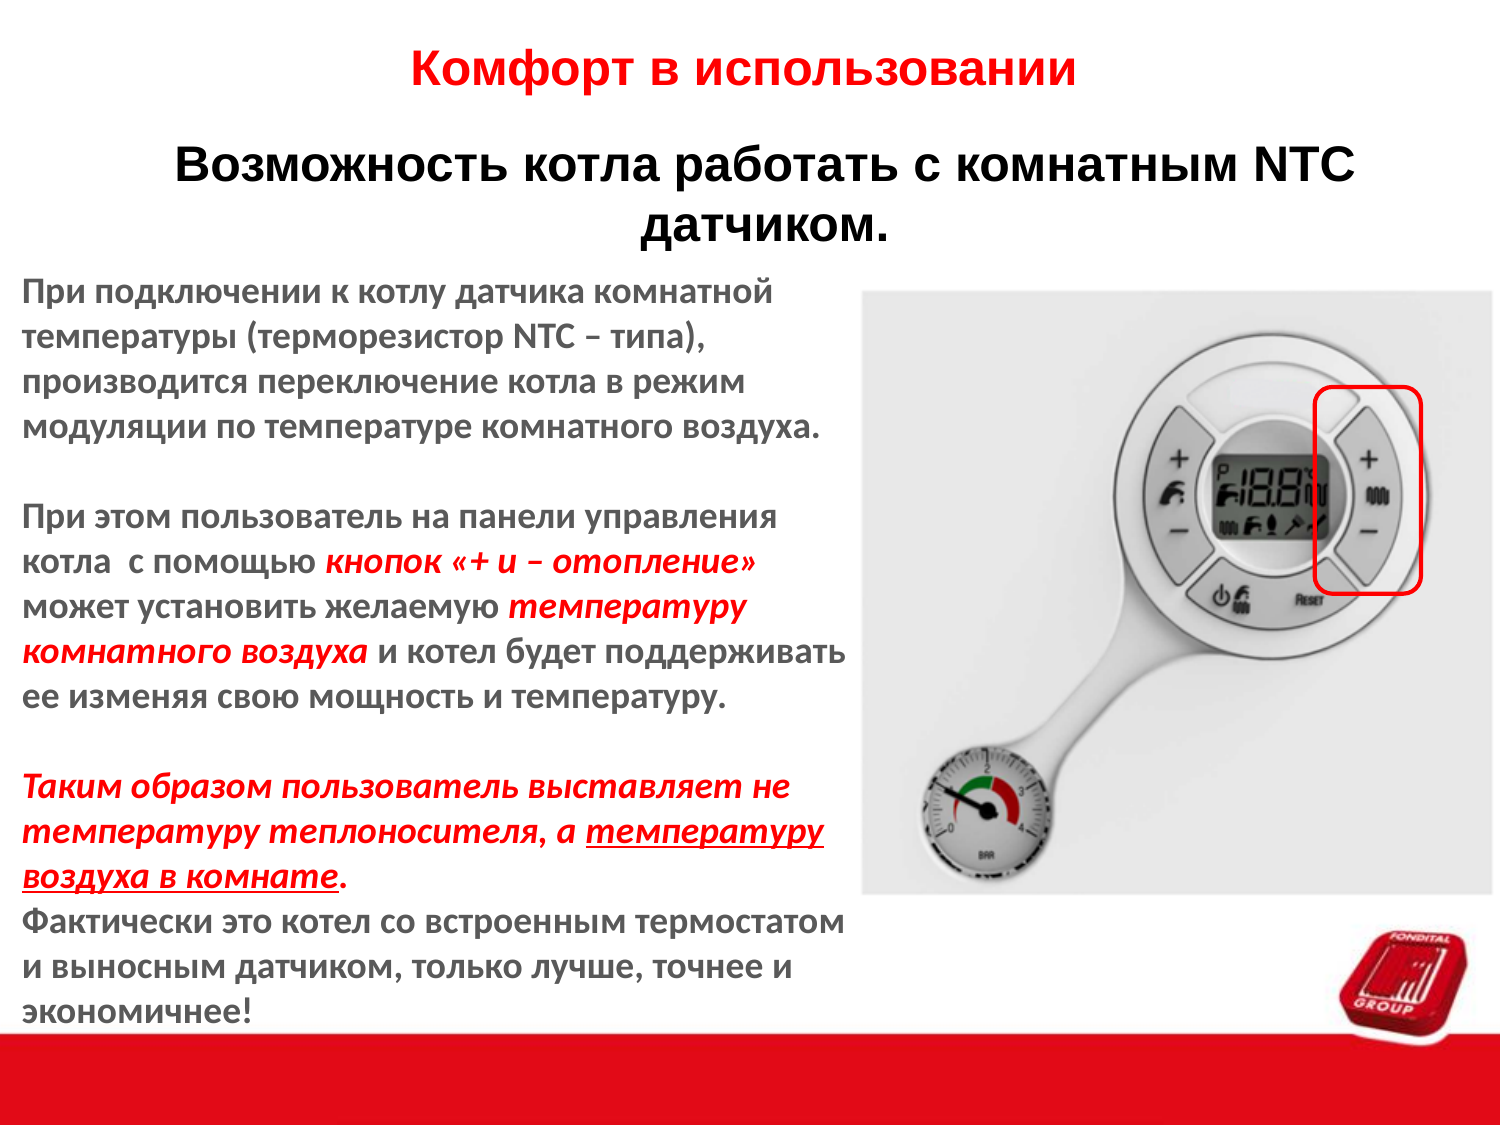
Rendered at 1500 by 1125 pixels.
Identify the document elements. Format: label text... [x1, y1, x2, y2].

picture [0, 0, 1500, 1125]
text_box При подключении к котлу датчика комнатной температуры (терморезистор NTC – типа), производится переключение котла в режим модуляции по температуре комнатного воздуха. При этом пользователь на панели управления котла с помощью кнопок «+ и – отопление» может установить желаемую температуру комнатного воздуха и котел будет поддерживать ее изменяя свою мощность и температуру. Таким образом пользователь выставляет не температуру теплоносителя, а температуру воздуха в комнате. Фактически это котел со встроенным термостатом и выносным датчиком, только лучше, точнее и экономичнее! [7, 258, 877, 1038]
text_box Комфорт в использовании [64, 28, 1424, 104]
text_box Возможность котла работать с комнатным NTC датчиком. [85, 123, 1445, 259]
